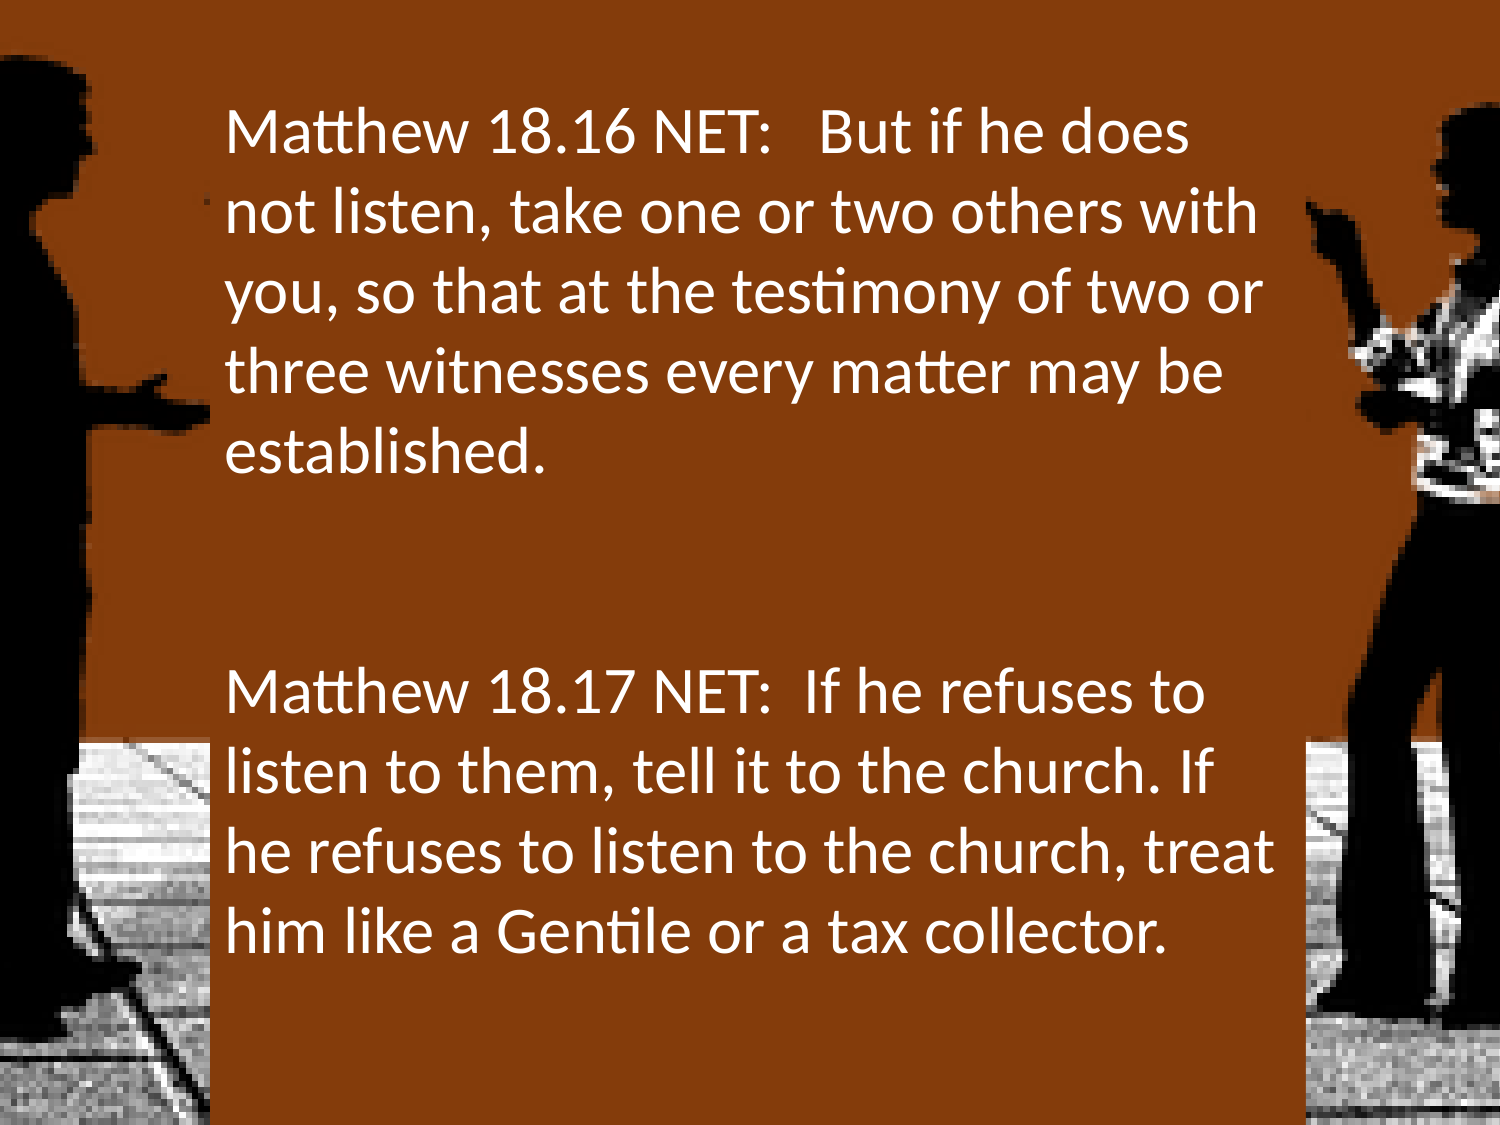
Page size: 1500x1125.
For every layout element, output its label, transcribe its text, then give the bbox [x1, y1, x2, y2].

picture [1305, 0, 1500, 1125]
text_box Matthew 18.16 NET: But if he does not listen, take one or two others with you, so that at the testimony of two or three witnesses every matter may be established. Matthew 18.17 NET: If he refuses to listen to them, tell it to the church. If he refuses to listen to the church, treat him like a Gentile or a tax collector. [210, 0, 1305, 975]
picture [0, 0, 210, 1125]
